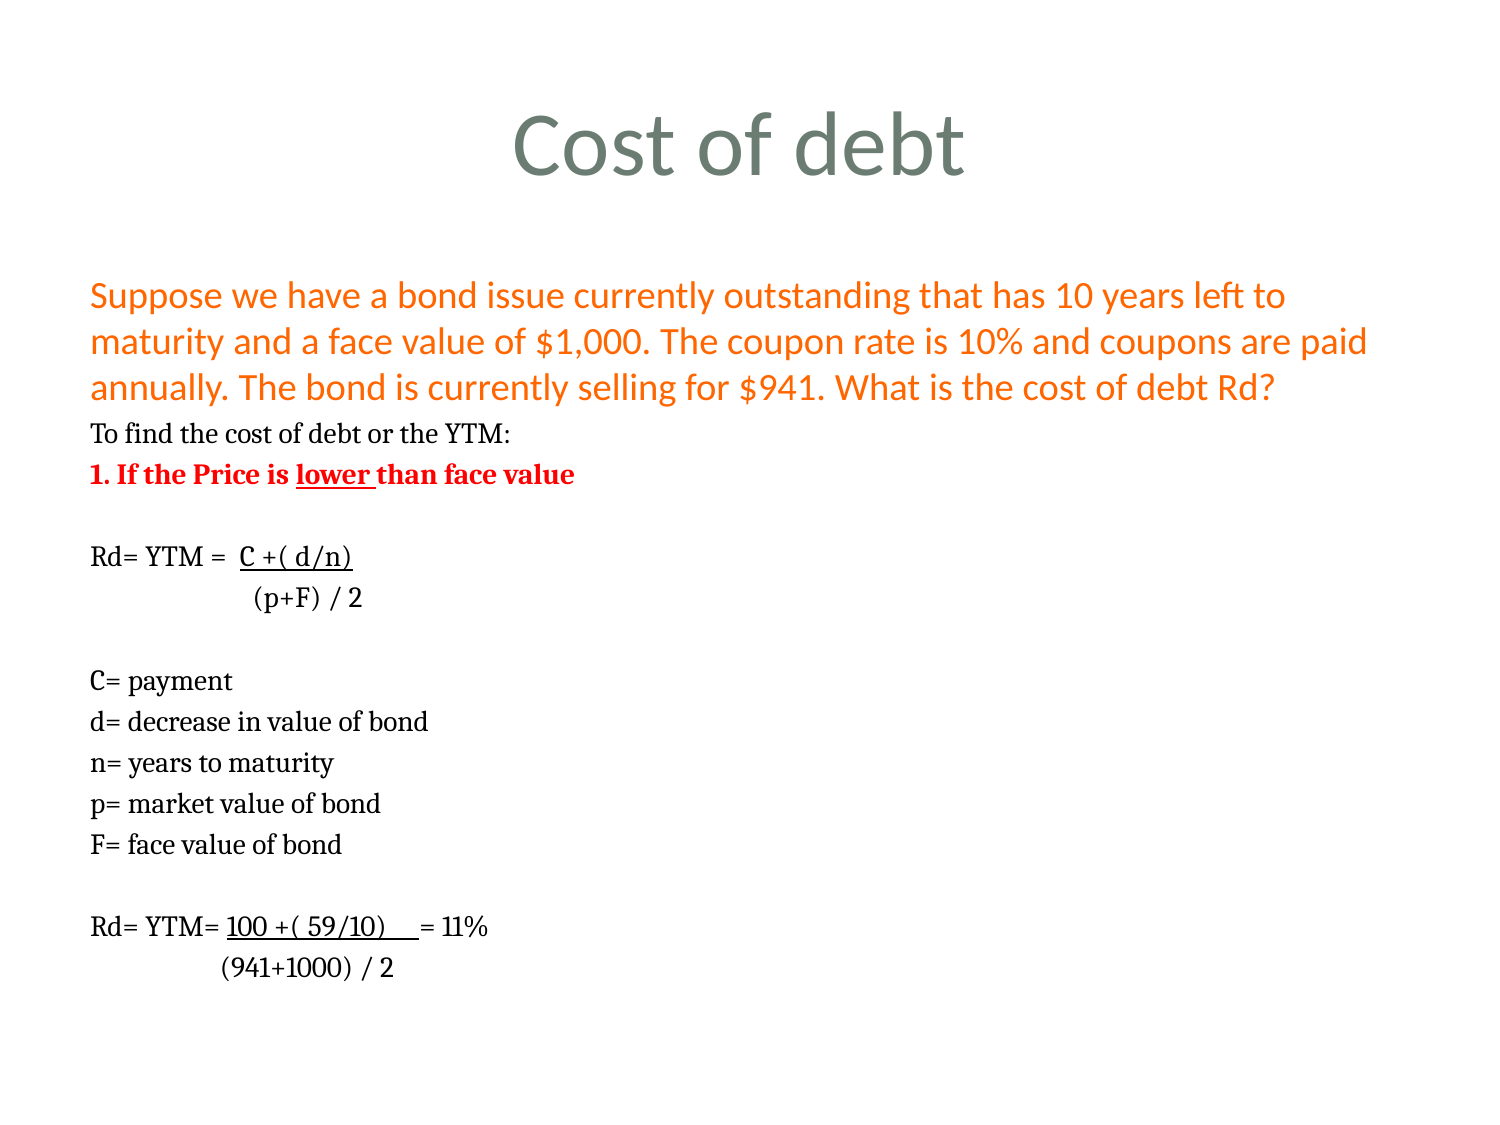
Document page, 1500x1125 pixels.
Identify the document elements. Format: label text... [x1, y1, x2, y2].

list Suppose we have a bond issue currently outstanding that has 10 years left to maturity and a face value of $1,000. The coupon rate is 10% and coupons are paid annually. The bond is currently selling for $941. What is the cost of debt Rd? To find the cost of debt or the YTM: 1. If the Price is lower than face value Rd= YTM = C +( d/n) (p+F) / 2 C= payment d= decrease in value of bond n= years to maturity p= market value of bond F= face value of bond Rd= YTM= 100 +( 59/10) = 11% (941+1000) / 2 [75, 262, 1425, 1005]
title Cost of debt [75, 45, 1425, 233]
